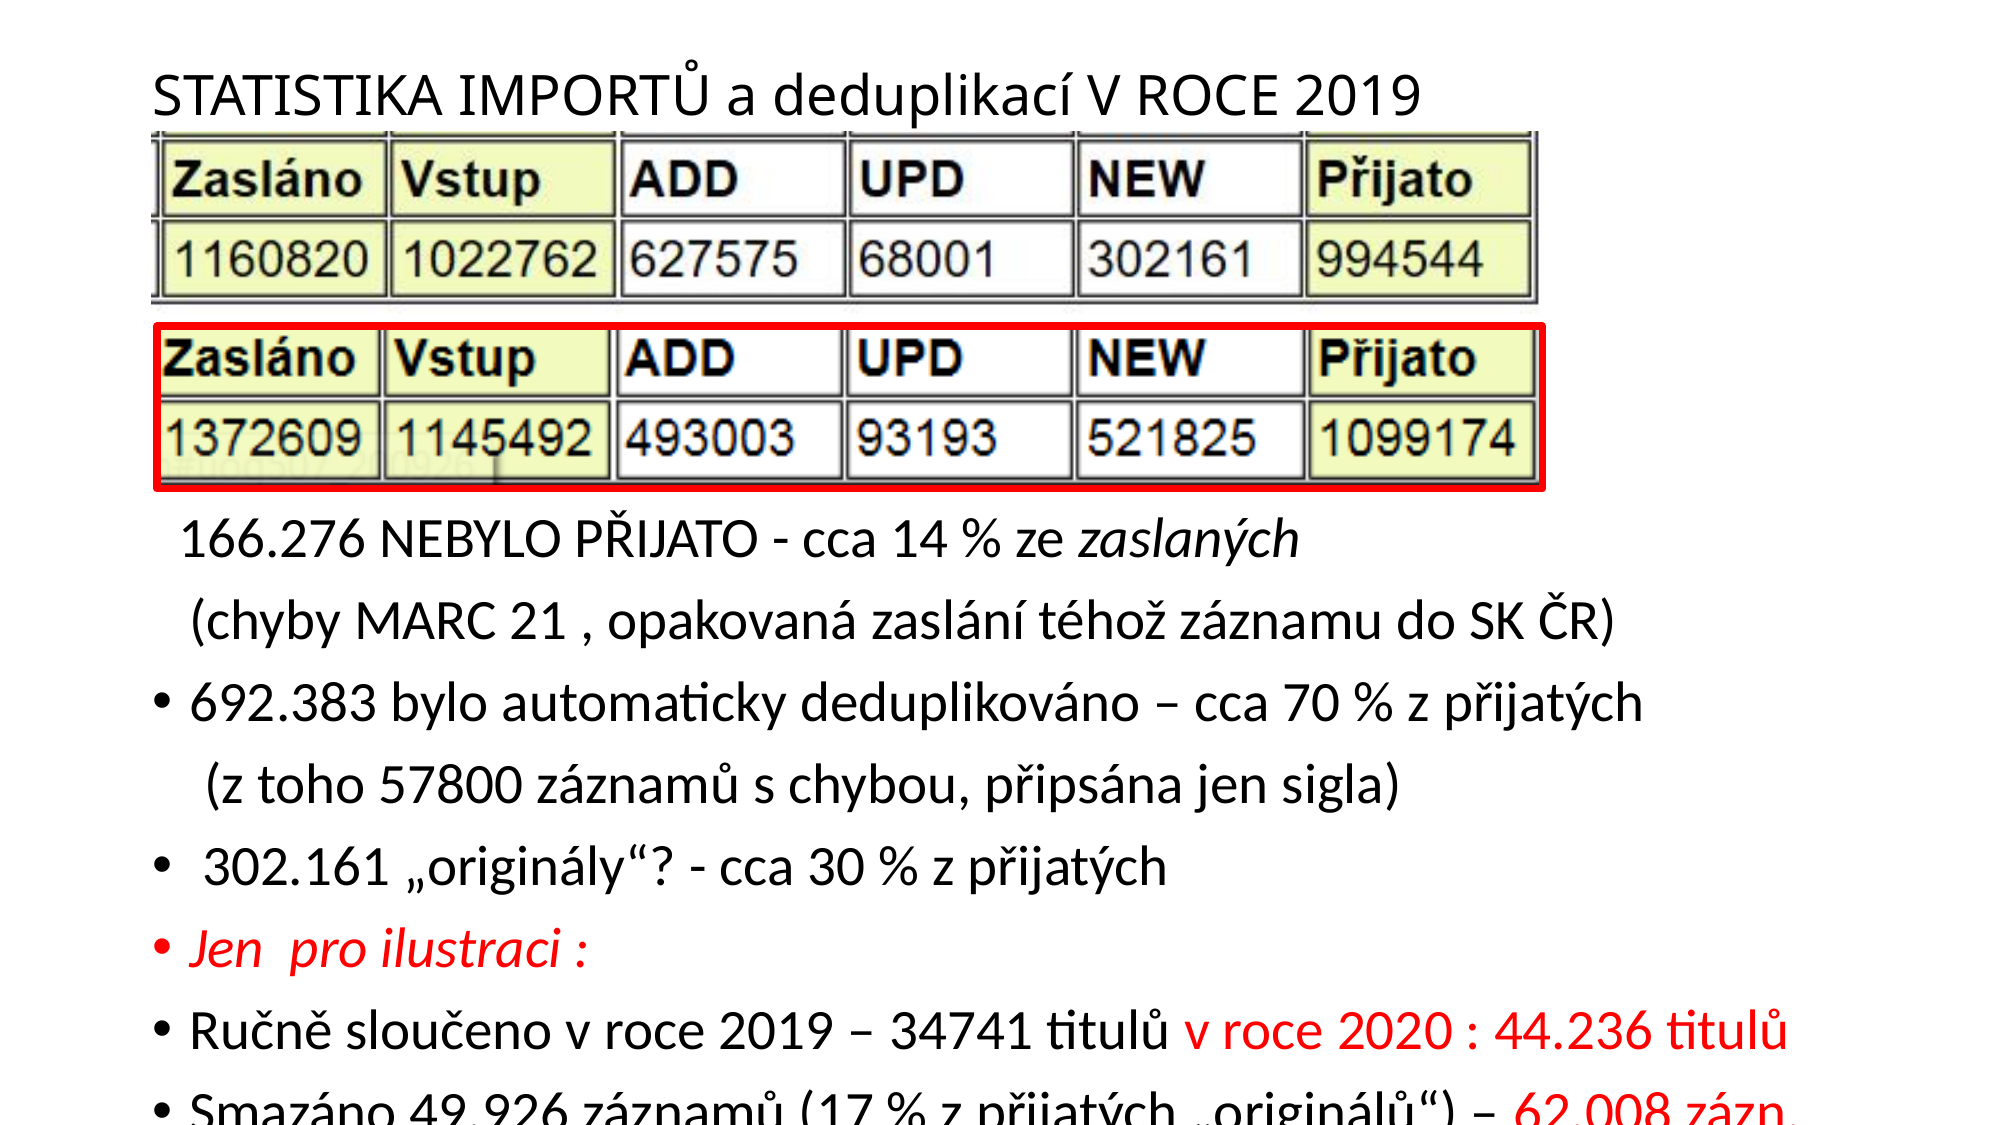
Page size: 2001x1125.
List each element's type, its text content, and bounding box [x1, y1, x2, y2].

list 166.276 NEBYLO PŘIJATO - cca 14 % ze zaslaných (chyby MARC 21 , opakovaná zaslání téhož záznamu do SK ČR) 692.383 bylo automaticky deduplikováno – cca 70 % z přijatých (z toho 57800 záznamů s chybou, připsána jen sigla) 302.161 „originály“? - cca 30 % z přijatých Jen pro ilustraci : Ručně sloučeno v roce 2019 – 34741 titulů v roce 2020 : 44.236 titulů Smazáno 49.926 záznamů (17 % z přijatých „originálů“) – 62.008 zázn. [137, 501, 1943, 1125]
picture [151, 131, 1548, 314]
title STATISTIKA IMPORTŮ a deduplikací V ROCE 2019 [137, 59, 1863, 203]
picture [160, 329, 1539, 486]
